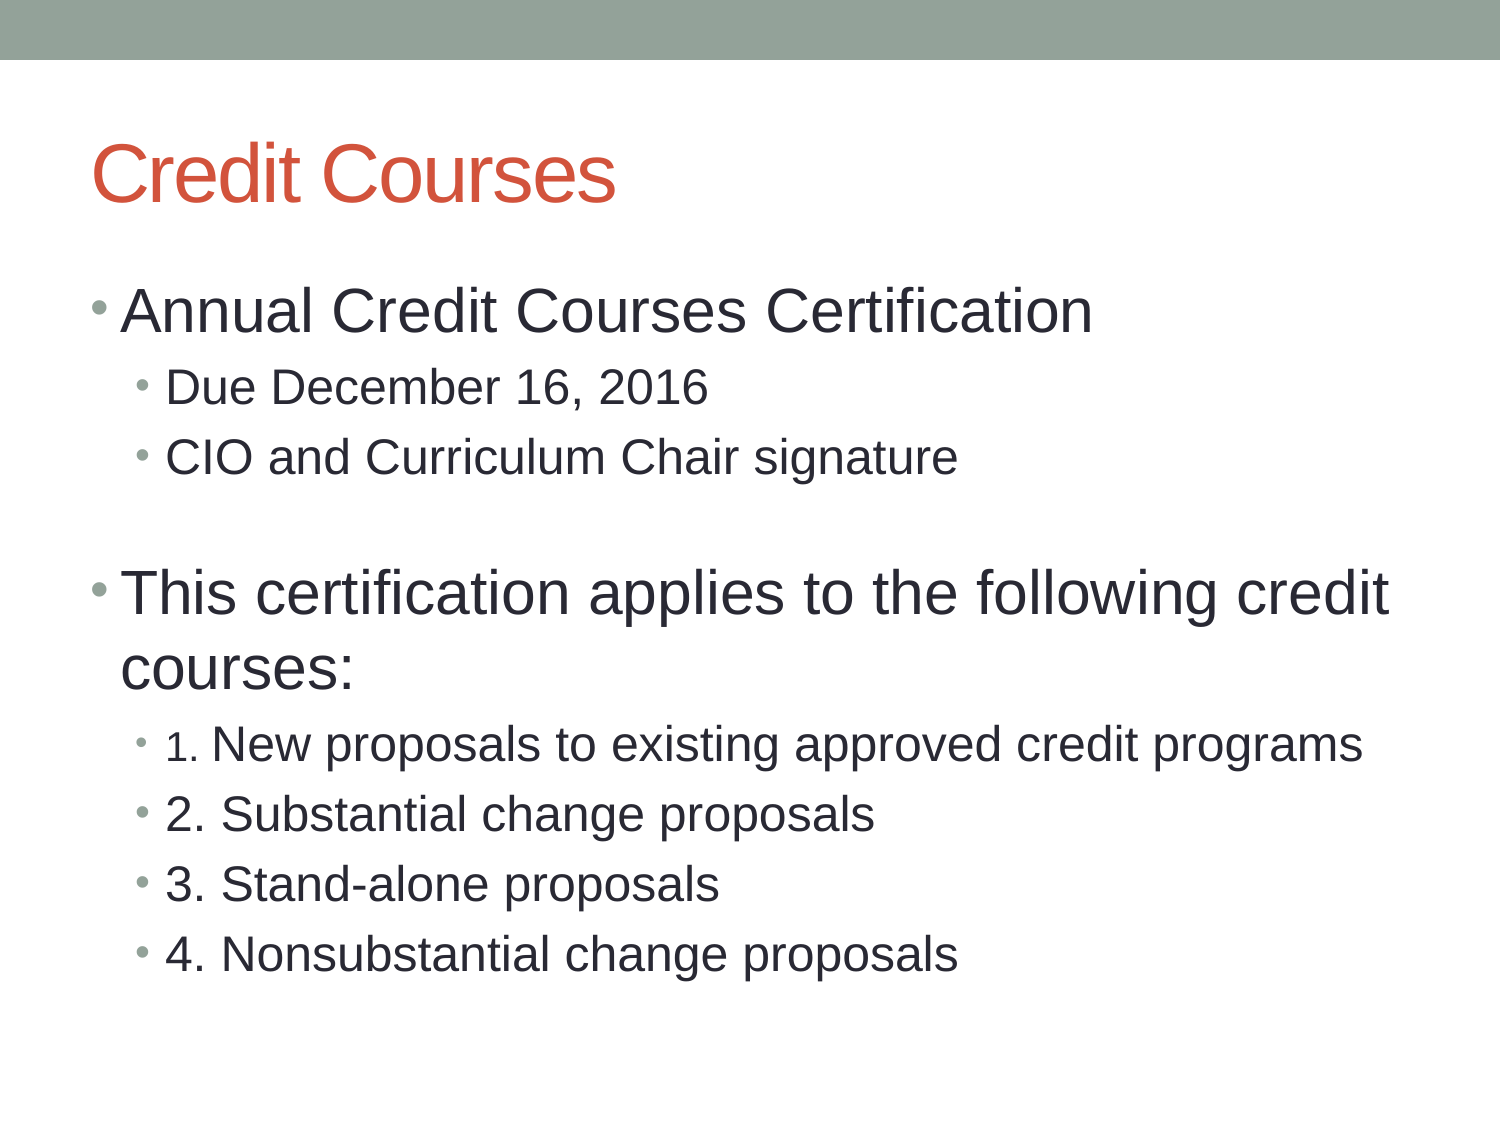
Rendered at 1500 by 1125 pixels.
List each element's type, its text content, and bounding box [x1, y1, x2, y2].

list Annual Credit Courses Certification Due December 16, 2016 CIO and Curriculum Chair signature This certification applies to the following credit courses: 1. New proposals to existing approved credit programs 2. Substantial change proposals 3. Stand-alone proposals 4. Nonsubstantial change proposals [75, 262, 1425, 1063]
title Credit Courses [75, 87, 1425, 250]
